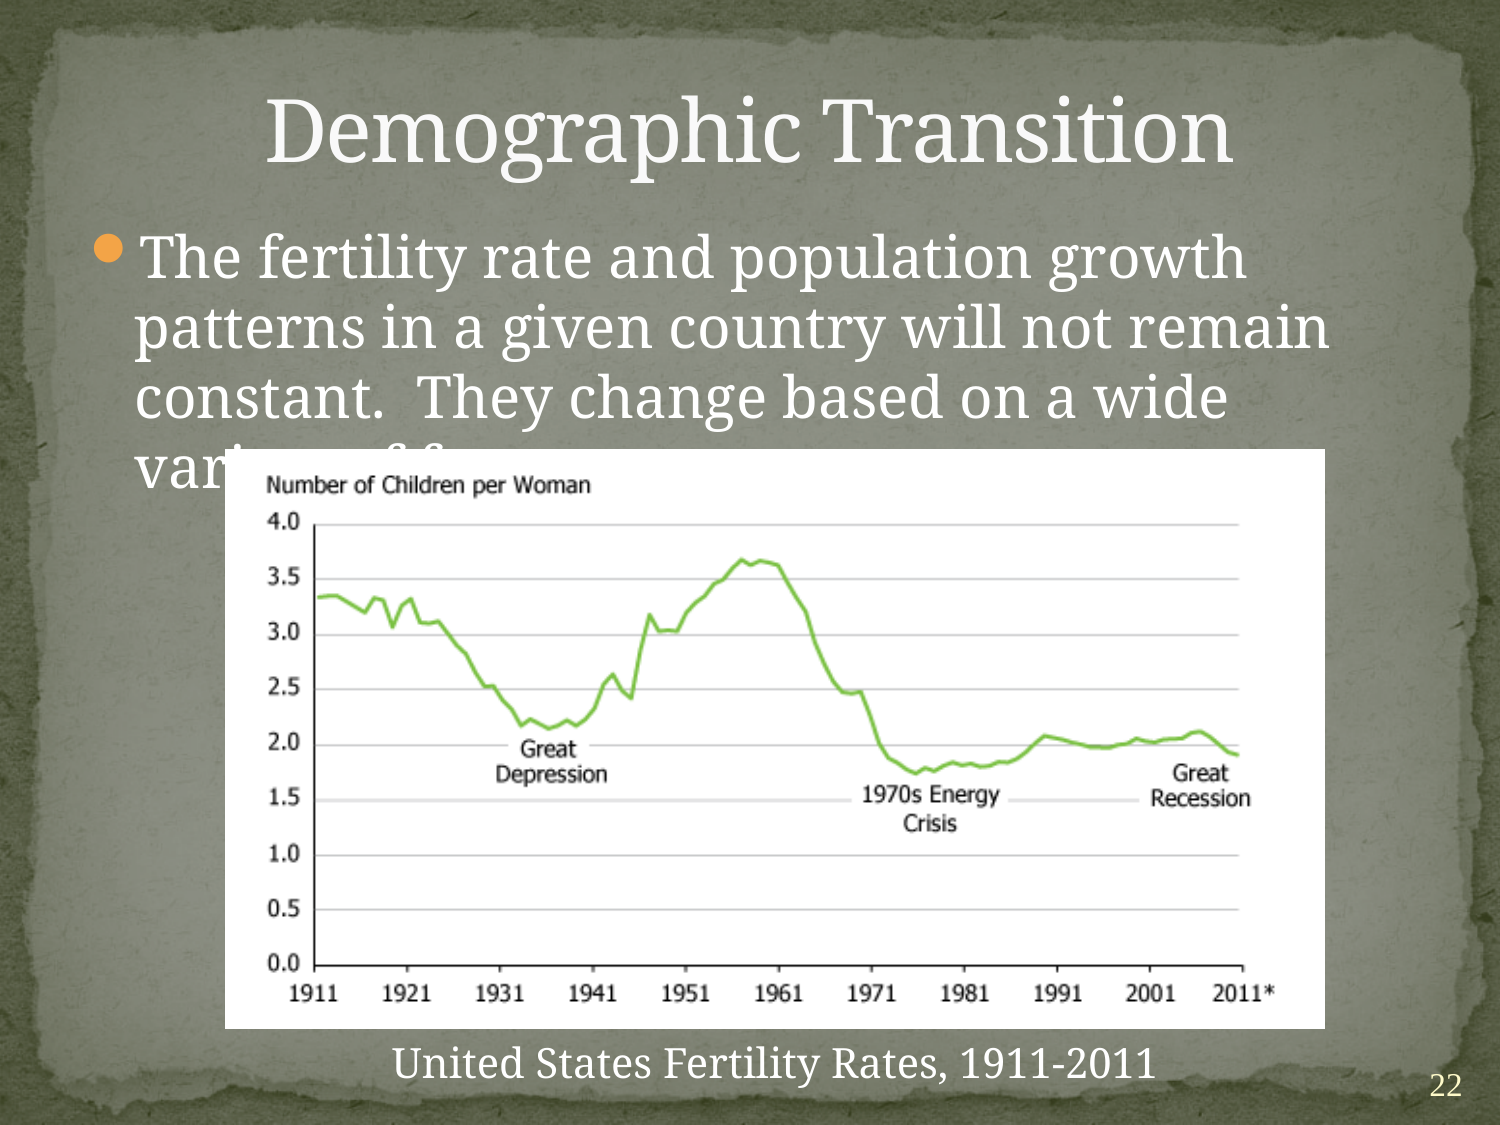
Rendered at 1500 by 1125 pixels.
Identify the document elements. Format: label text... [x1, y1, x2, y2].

list The fertility rate and population growth patterns in a given country will not remain constant. They change based on a wide variety of factors. [75, 212, 1425, 1000]
picture [225, 449, 1325, 1029]
slide_number 22 [1396, 1046, 1496, 1121]
title Demographic Transition [74, 24, 1425, 188]
text_box United States Fertility Rates, 1911-2011 [377, 1039, 1173, 1094]
